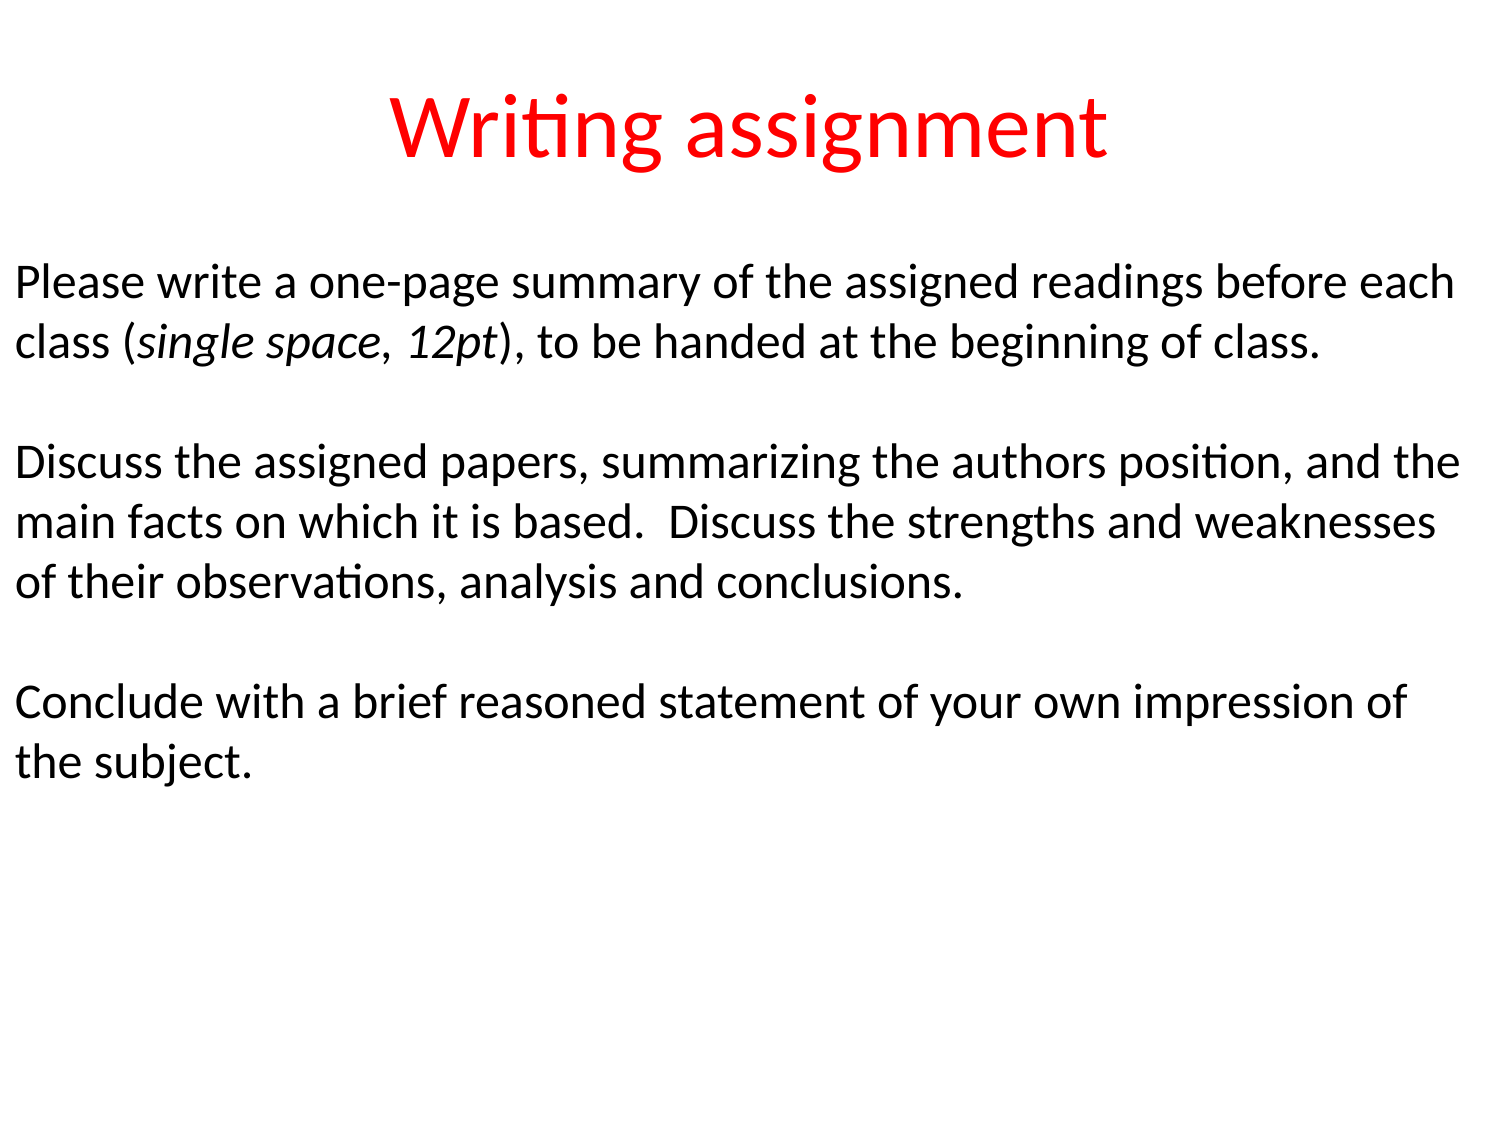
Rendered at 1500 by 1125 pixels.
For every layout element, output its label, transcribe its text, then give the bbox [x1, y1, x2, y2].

text_box Please write a one-page summary of the assigned readings before each class (single space, 12pt), to be handed at the beginning of class. Discuss the assigned papers, summarizing the authors position, and the main facts on which it is based. Discuss the strengths and weaknesses of their observations, analysis and conclusions. Conclude with a brief reasoned statement of your own impression of the subject. [0, 241, 1500, 796]
title Writing assignment [112, 0, 1388, 241]
